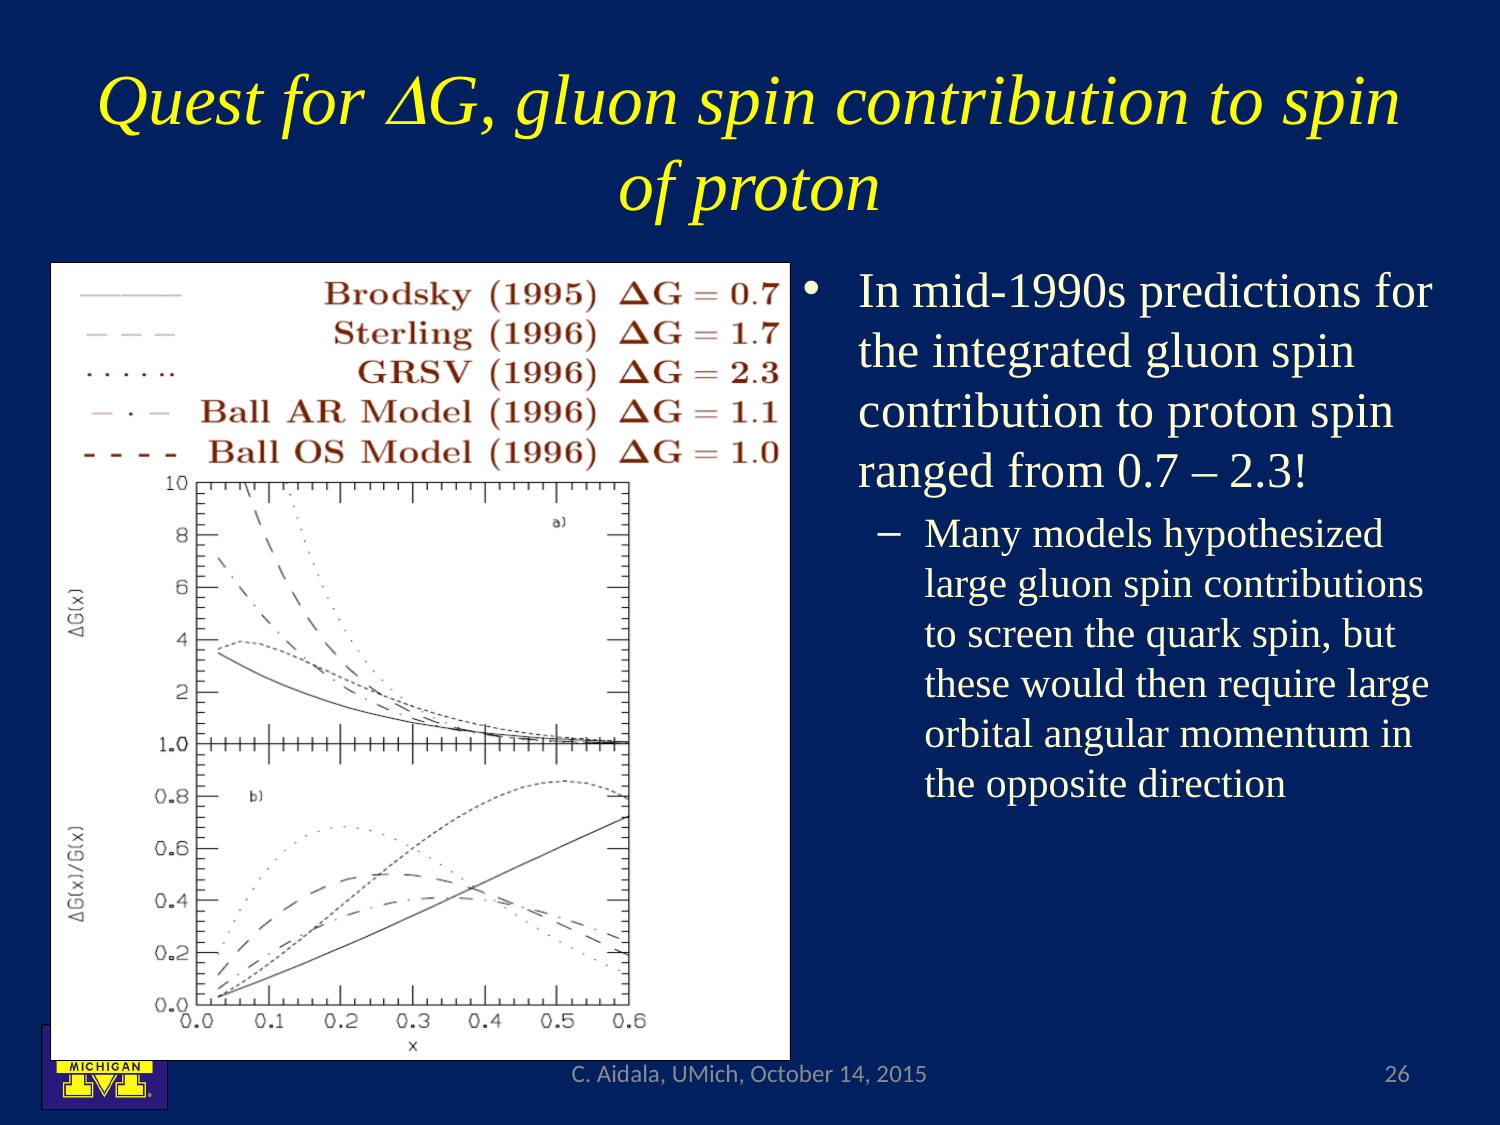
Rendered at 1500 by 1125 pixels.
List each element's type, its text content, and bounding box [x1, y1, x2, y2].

slide_number 26 [1074, 1042, 1425, 1103]
footer C. Aidala, UMich, October 14, 2015 [512, 1042, 988, 1103]
picture [41, 262, 791, 1110]
list In mid-1990s predictions for the integrated gluon spin contribution to proton spin ranged from 0.7 – 2.3! Many models hypothesized large gluon spin contributions to screen the quark spin, but these would then require large orbital angular momentum in the opposite direction [787, 249, 1463, 1013]
title Quest for DG, gluon spin contribution to spin of proton [75, 45, 1425, 233]
